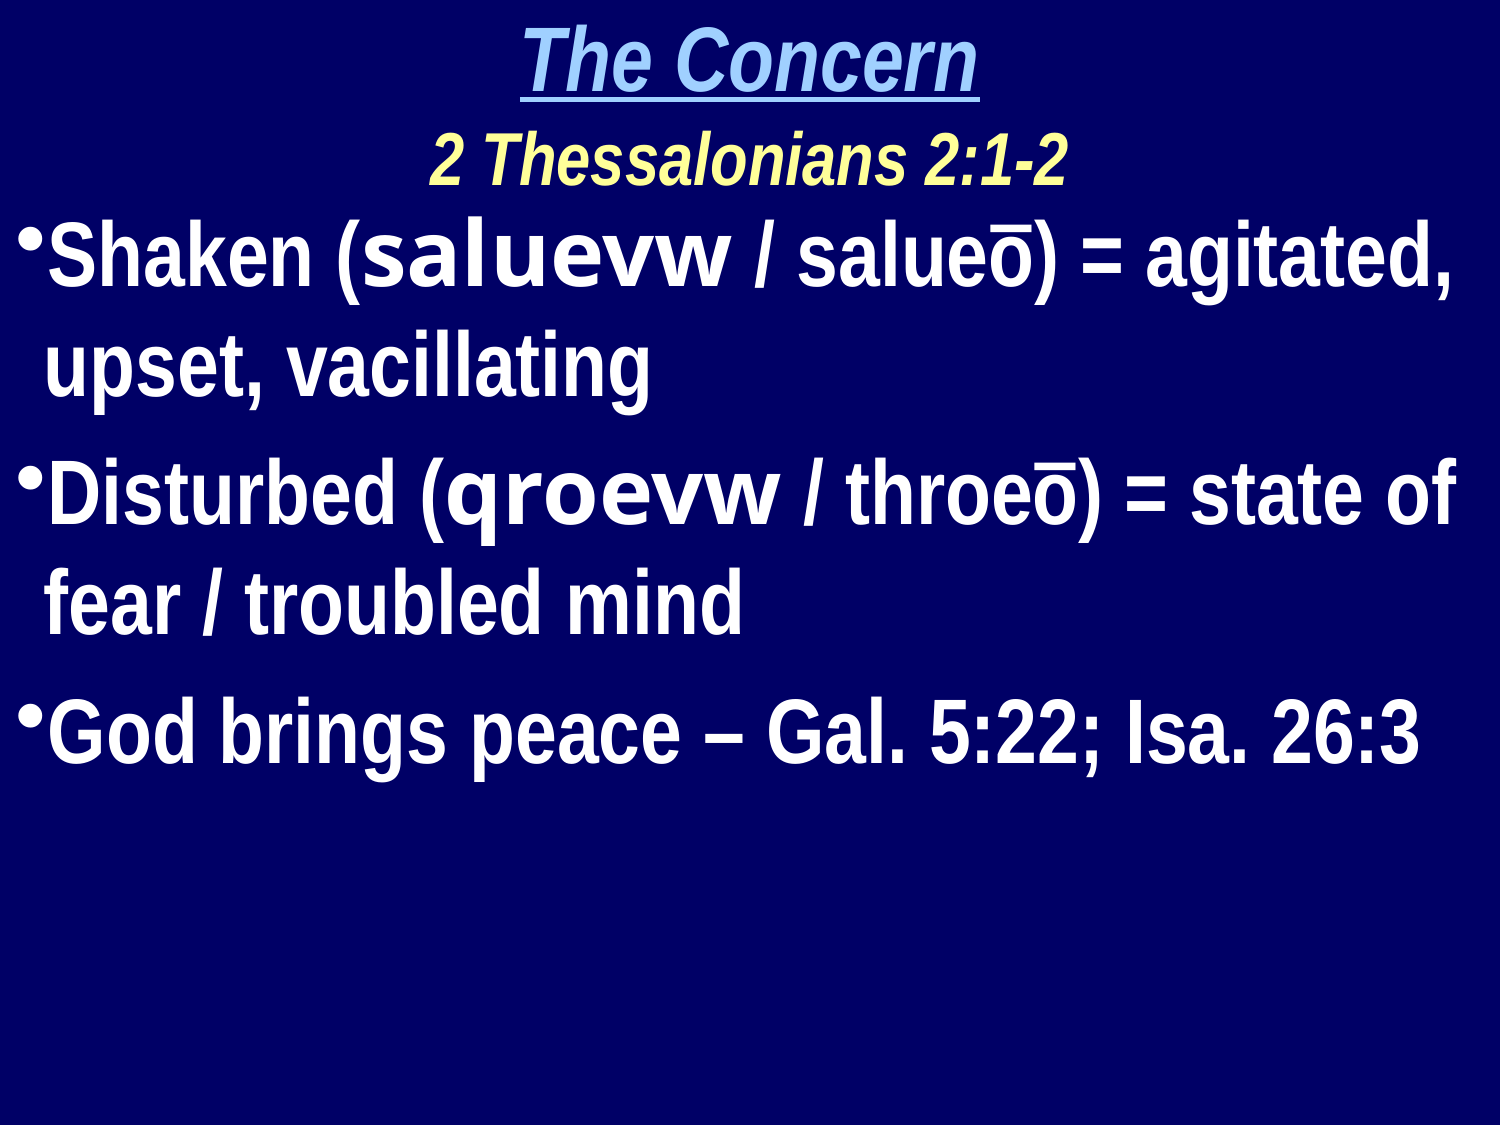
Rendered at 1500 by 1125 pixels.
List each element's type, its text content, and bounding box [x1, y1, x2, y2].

title The Concern 2 Thessalonians 2:1-2 [0, 0, 1500, 187]
list Shaken (saluevw / salueō) = agitated, upset, vacillating Disturbed (qroevw / throeō) = state of fear / troubled mind God brings peace – Gal. 5:22; Isa. 26:3 [0, 187, 1500, 1125]
